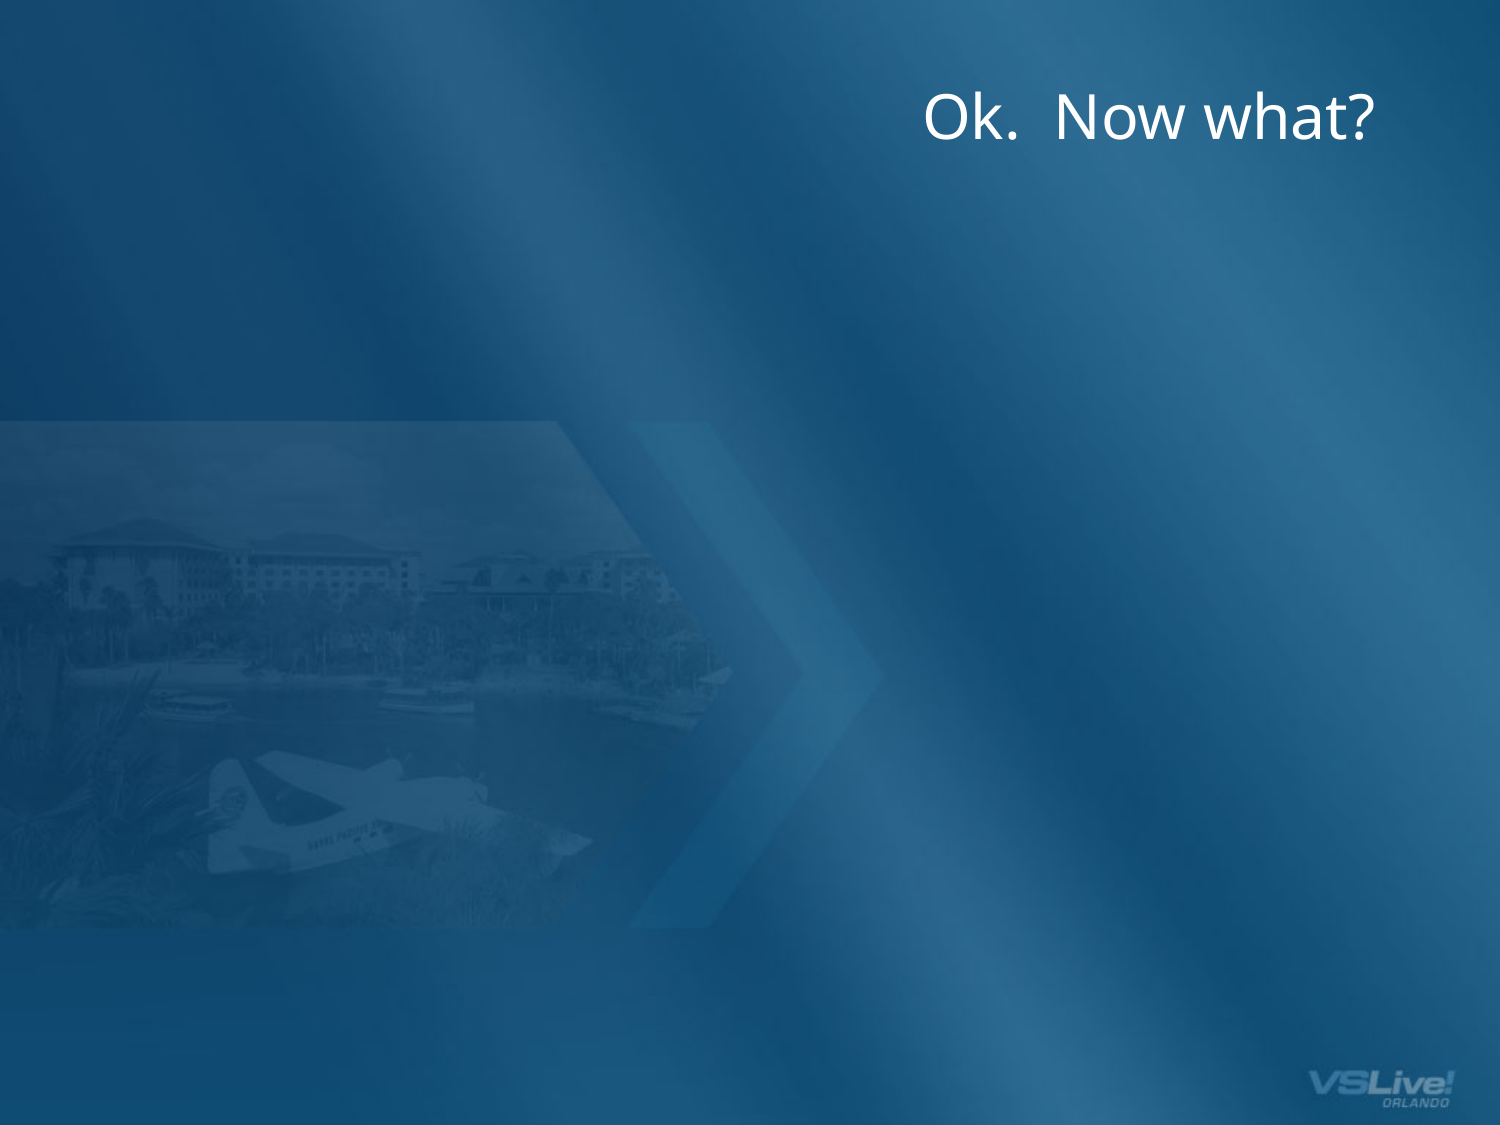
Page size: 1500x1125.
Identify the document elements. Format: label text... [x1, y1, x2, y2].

title Ok. Now what? [108, 64, 1392, 166]
picture [0, 0, 1500, 1125]
